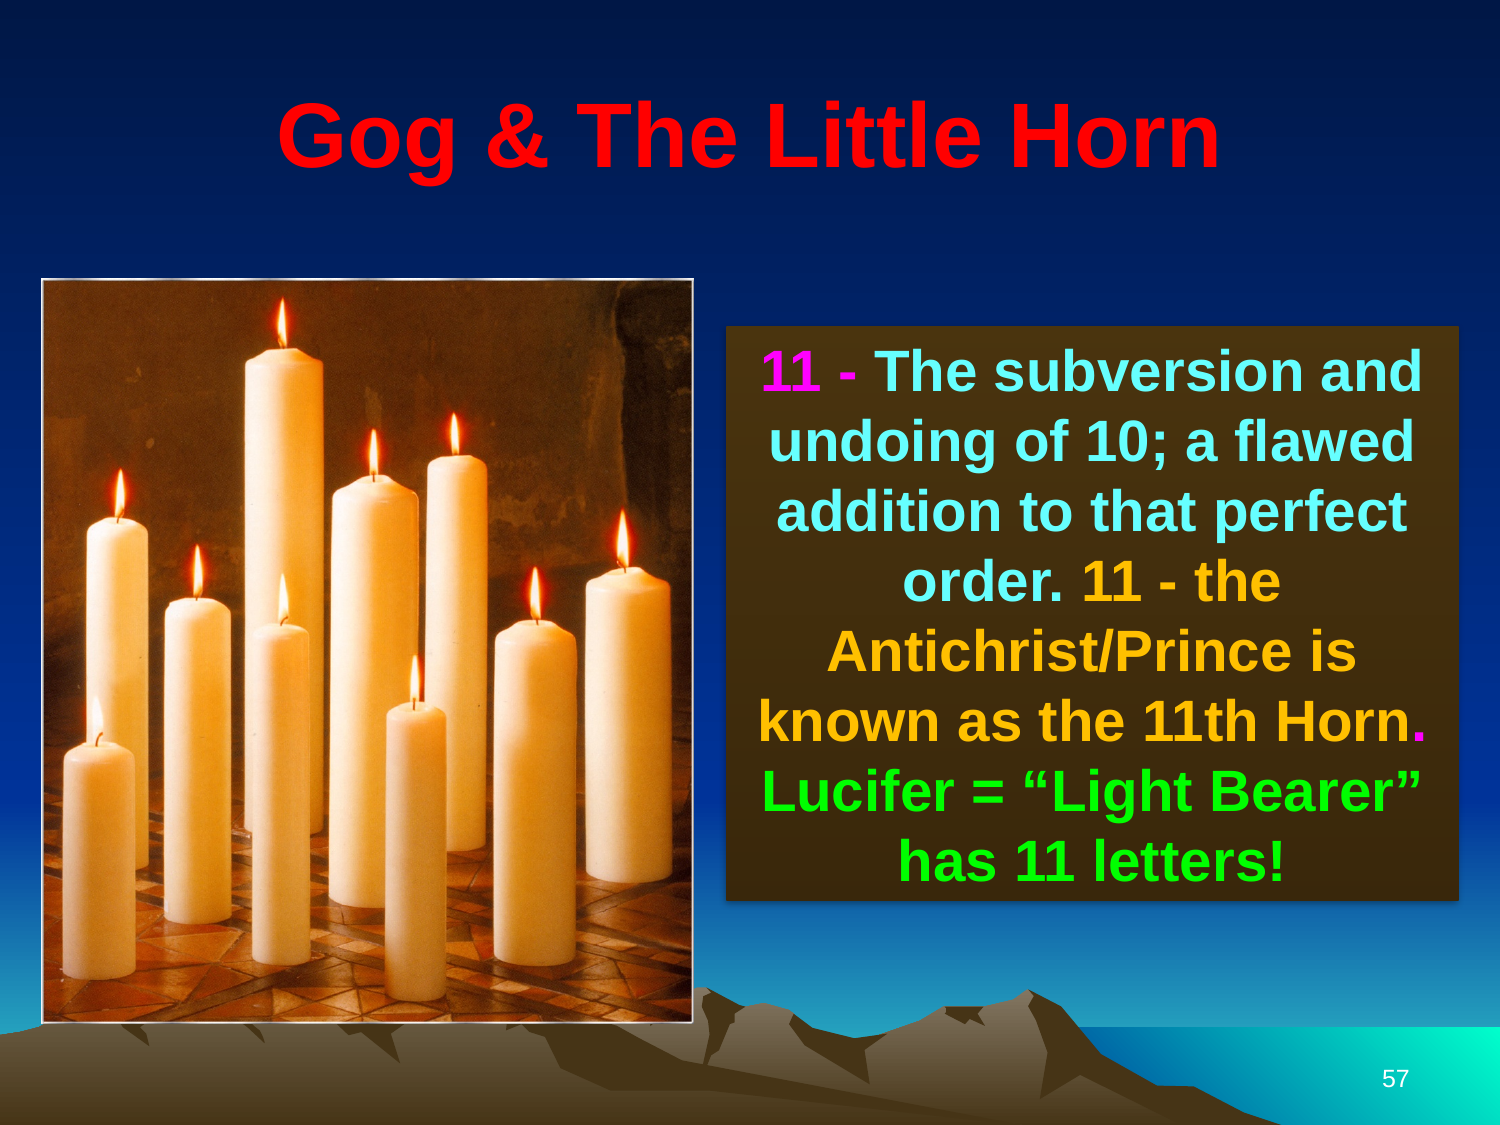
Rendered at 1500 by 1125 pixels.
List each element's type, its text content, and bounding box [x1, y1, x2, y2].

picture [41, 278, 695, 1024]
text_box 11 - The subversion and undoing of 10; a flawed addition to that perfect order. 11 - the Antichrist/Prince is known as the 11th Horn. Lucifer = “Light Bearer” has 11 letters! [726, 326, 1459, 901]
slide_number 57 [1074, 1024, 1426, 1101]
title Gog & The Little Horn [74, 37, 1426, 226]
